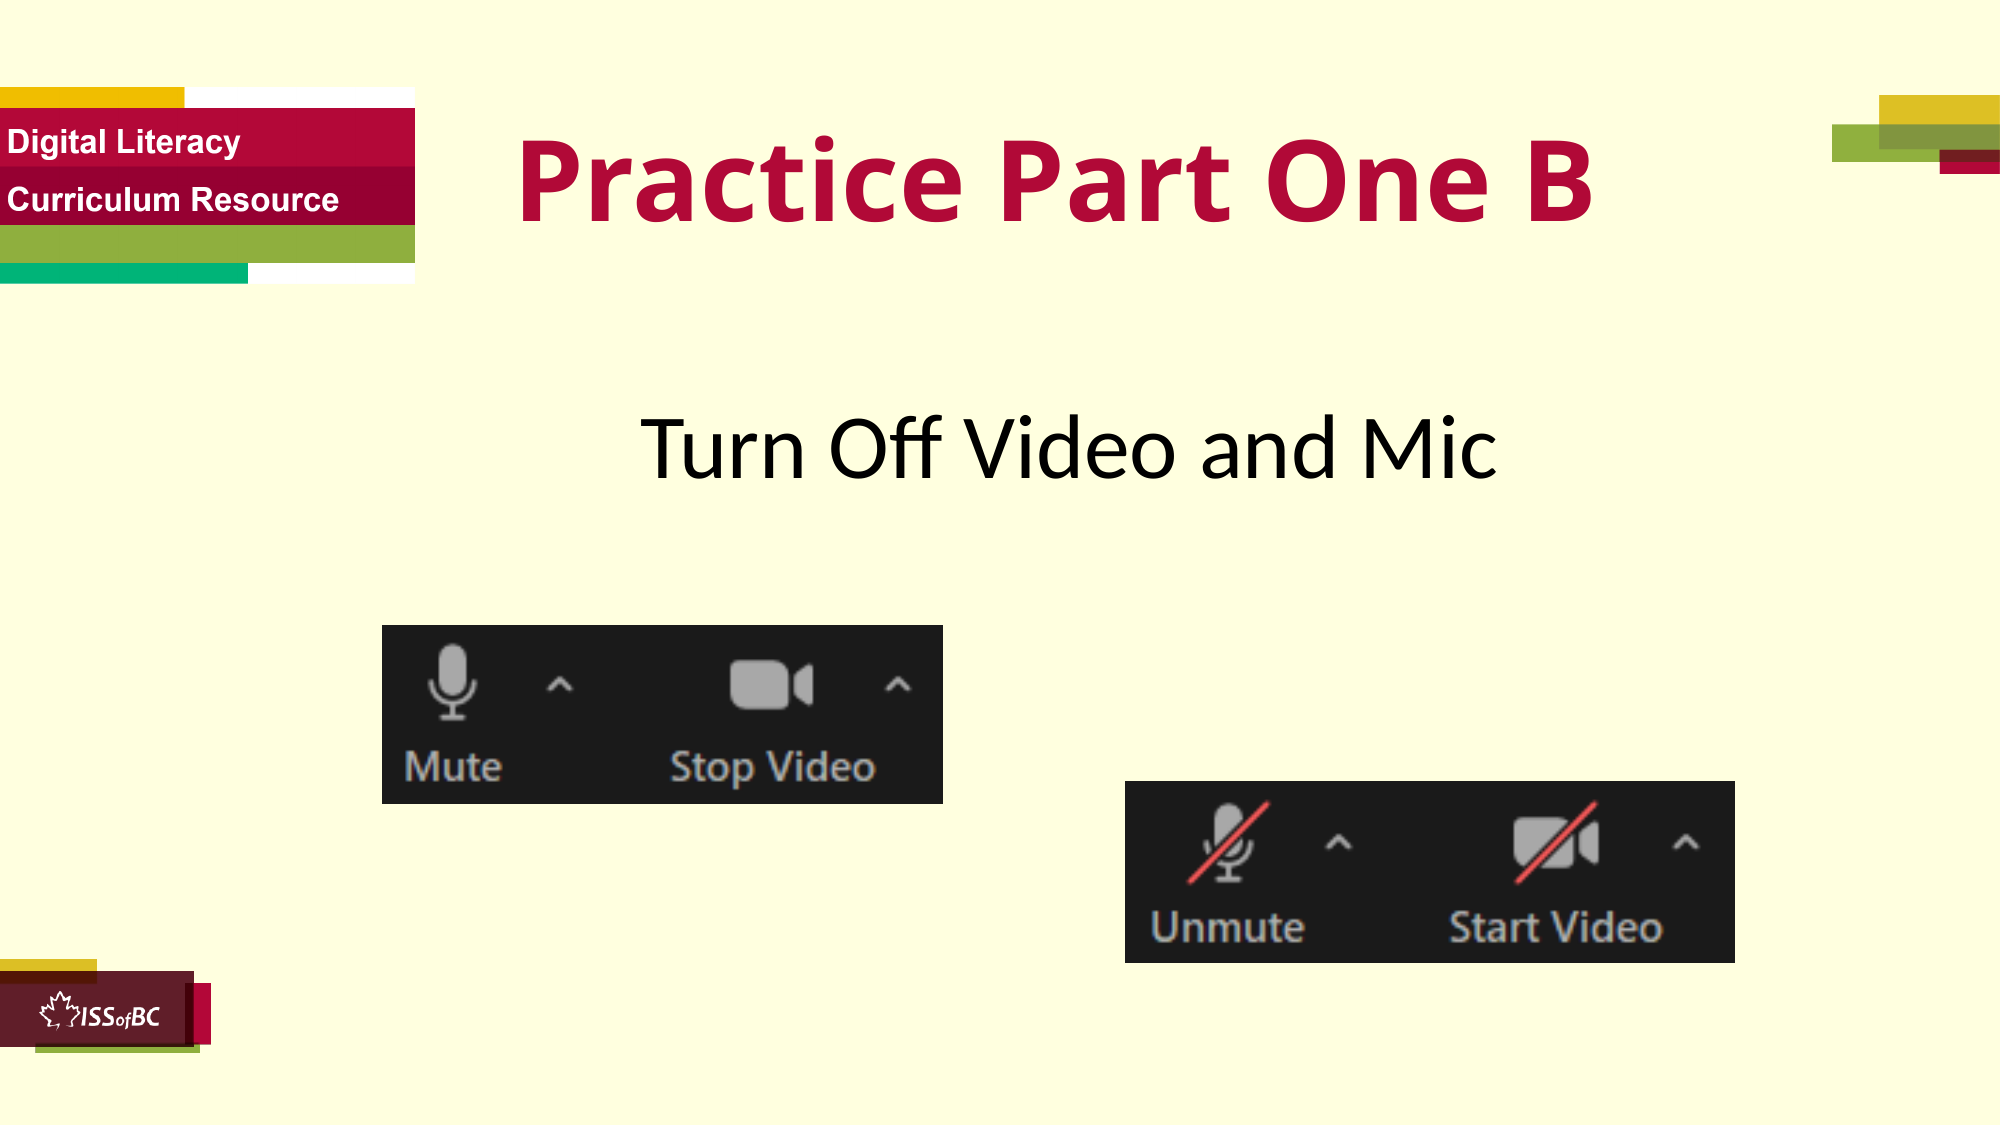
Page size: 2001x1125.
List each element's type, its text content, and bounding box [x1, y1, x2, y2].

picture [1933, 95, 2000, 174]
picture [381, 625, 943, 804]
picture [0, 87, 415, 284]
title Practice Part One B [207, 76, 1933, 295]
text_box Turn Off Video and Mic [359, 379, 1781, 504]
picture [1125, 781, 1735, 963]
